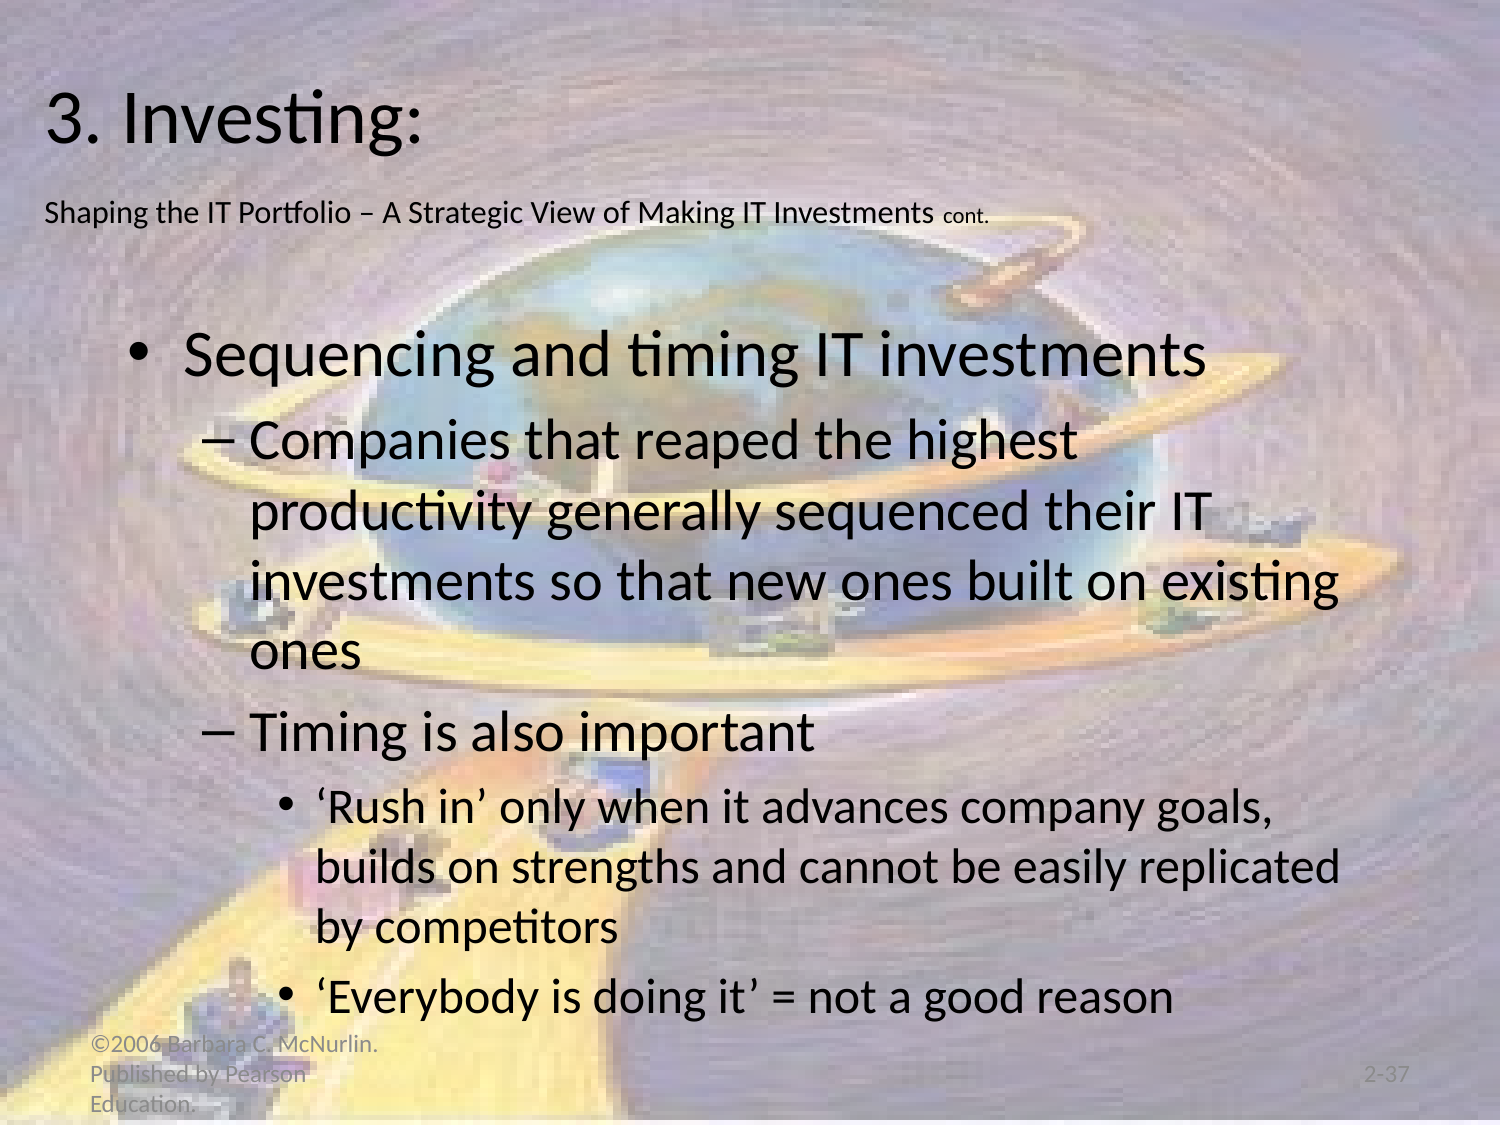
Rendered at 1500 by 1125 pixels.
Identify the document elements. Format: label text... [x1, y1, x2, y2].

slide_number ©2006 Barbara C. McNurlin. Published by Pearson Education. [75, 1042, 425, 1103]
slide_number 2-37 [1074, 1042, 1425, 1103]
list Sequencing and timing IT investments Companies that reaped the highest productivity generally sequenced their IT investments so that new ones built on existing ones Timing is also important ‘Rush in’ only when it advances company goals, builds on strengths and cannot be easily replicated by competitors ‘Everybody is doing it’ = not a good reason [112, 302, 1388, 1053]
title 3. Investing: Shaping the IT Portfolio – A Strategic View of Making IT Investments cont. [29, 57, 1500, 246]
